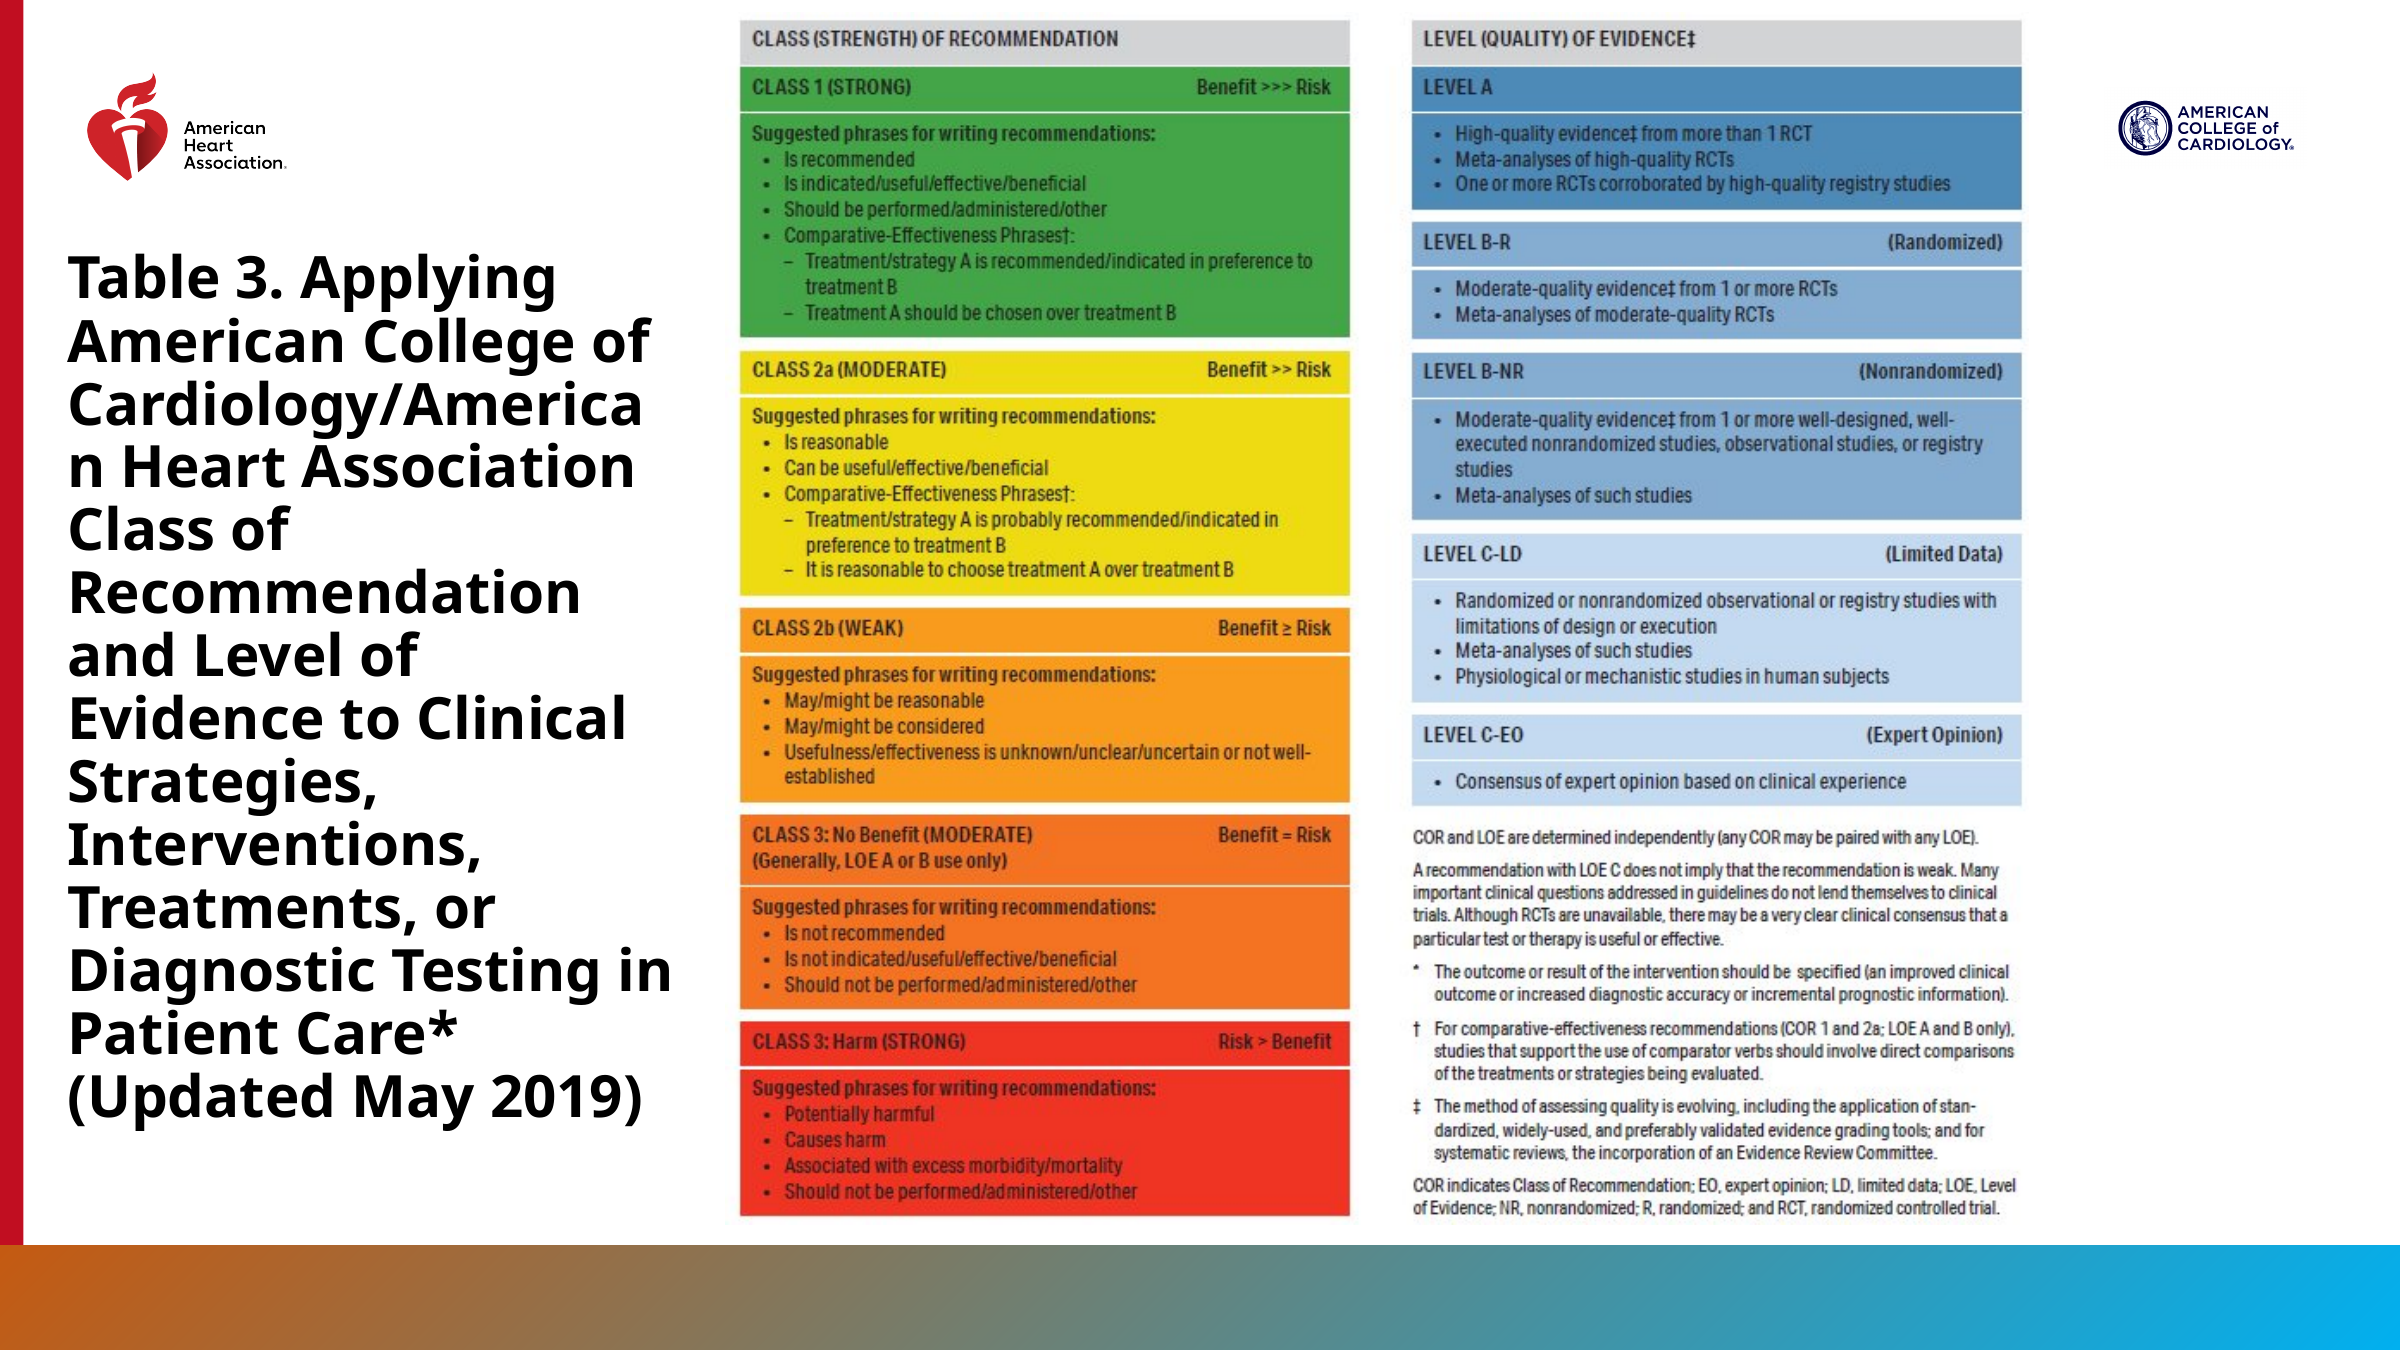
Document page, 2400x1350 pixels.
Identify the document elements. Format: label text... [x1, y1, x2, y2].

picture [87, 72, 287, 181]
text_box Table 3. Applying American College of Cardiology/American Heart Association Class of Recommendation and Level of Evidence to Clinical Strategies, Interventions, Treatments, or Diagnostic Testing in Patient Care* (Updated May 2019) [52, 299, 690, 1138]
picture [2104, 87, 2307, 169]
picture [724, 12, 2029, 1225]
